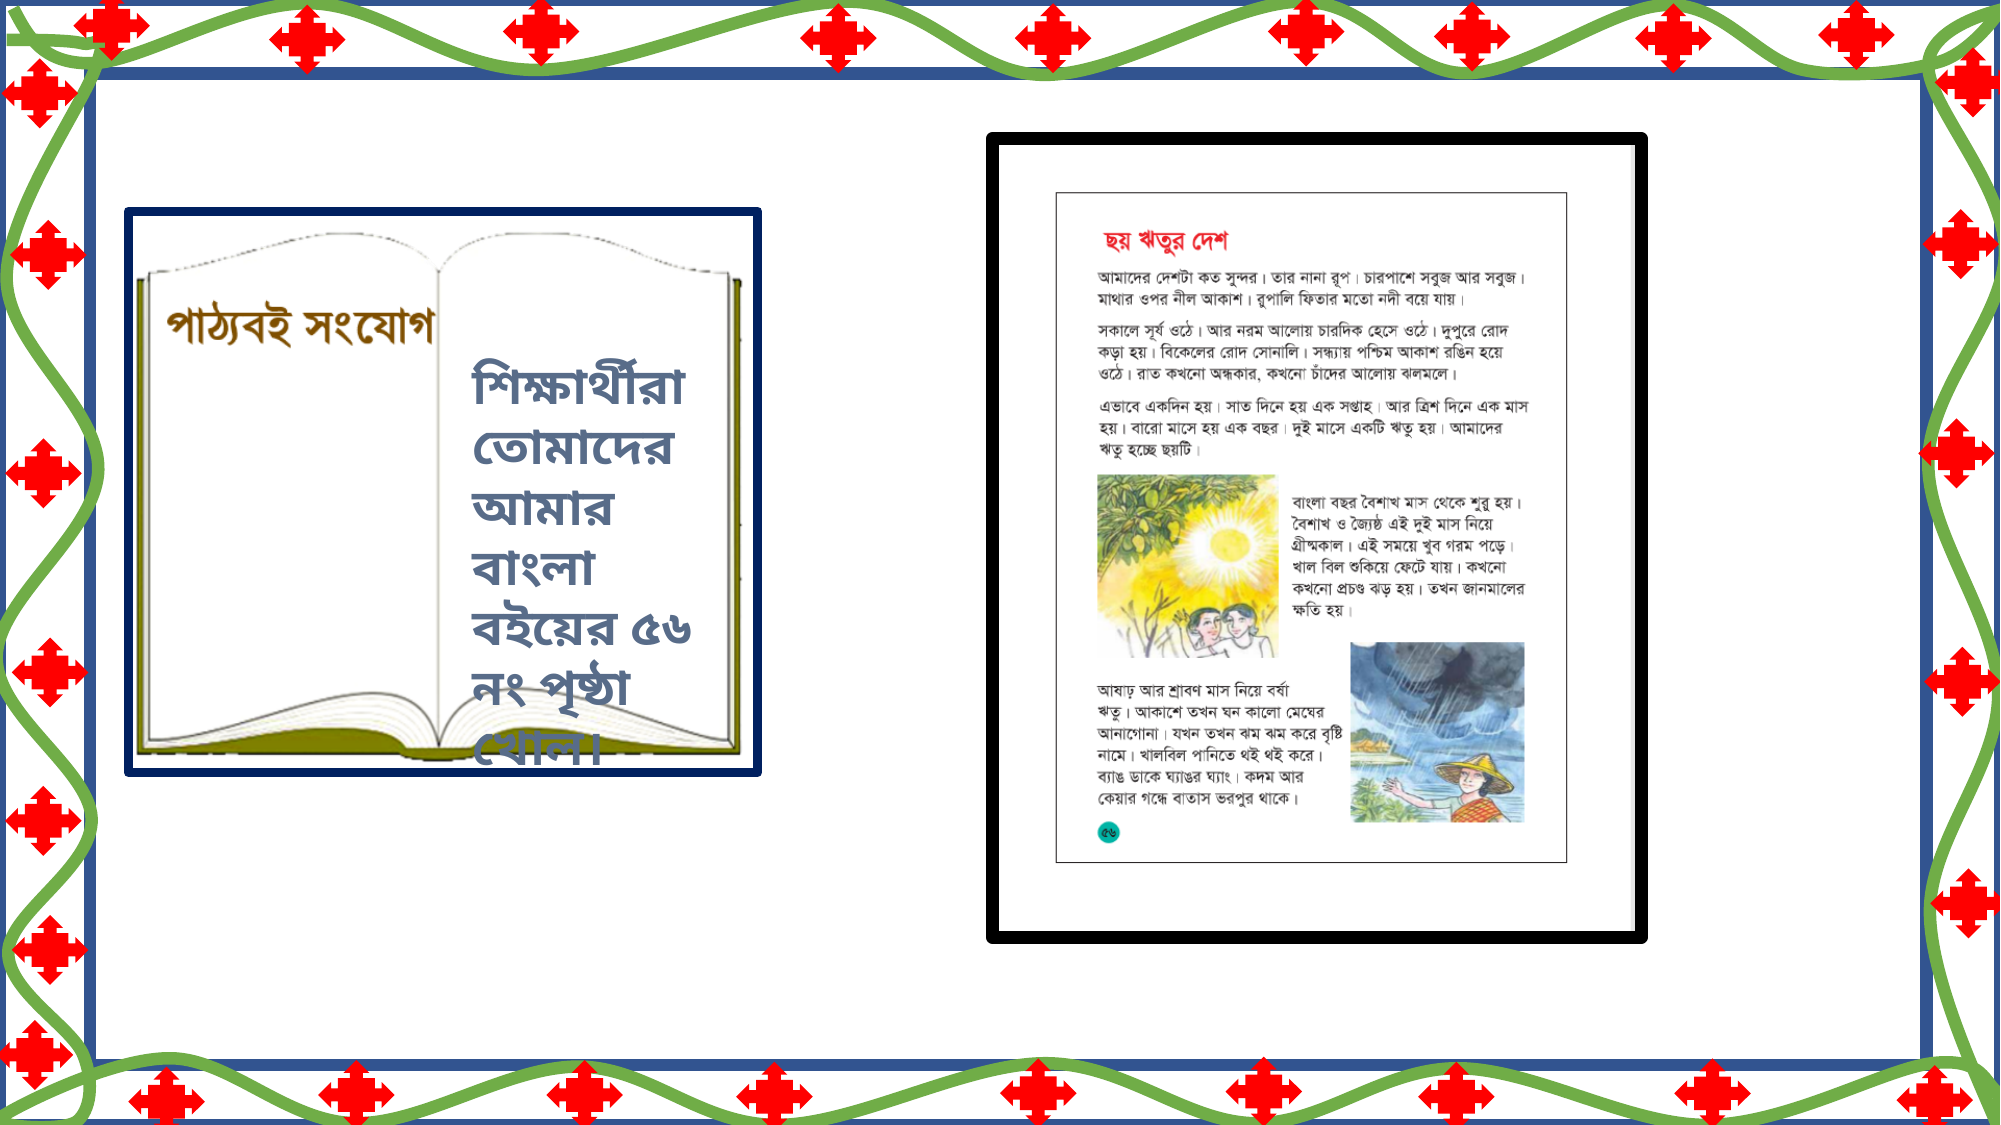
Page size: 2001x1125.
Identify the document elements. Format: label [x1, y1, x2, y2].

text_box [0, 0, 2000, 1125]
picture [132, 215, 753, 768]
picture [998, 144, 1636, 931]
